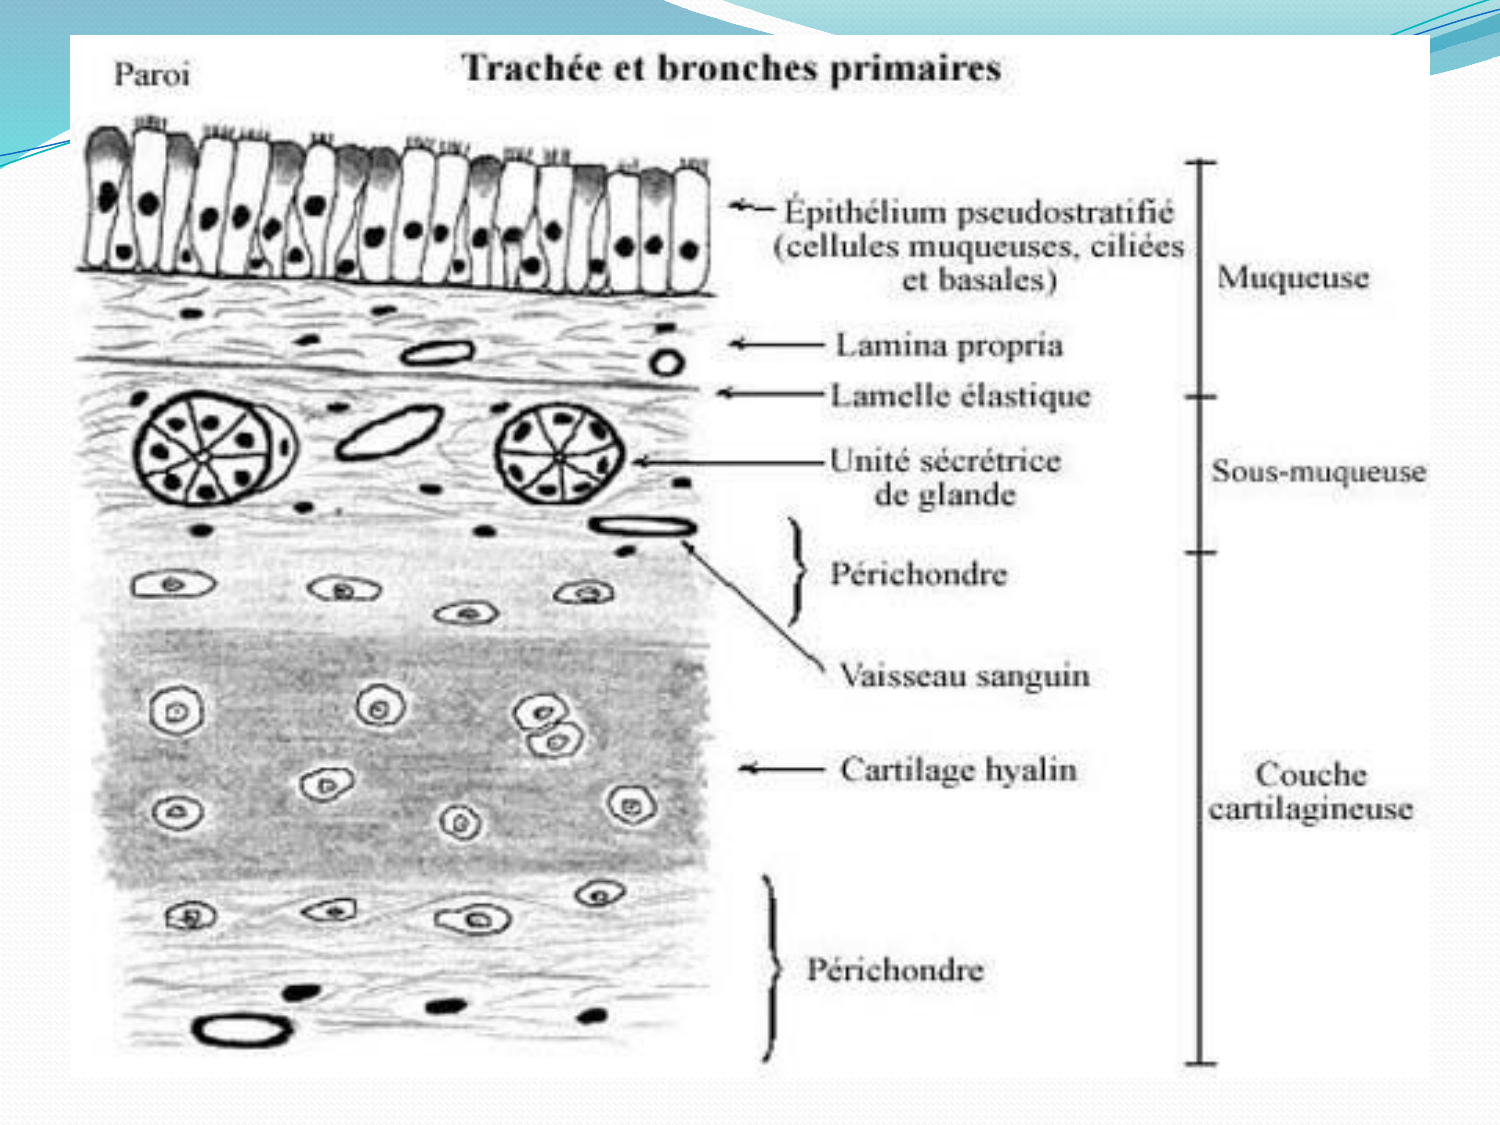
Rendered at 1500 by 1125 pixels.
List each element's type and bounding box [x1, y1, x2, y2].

picture [70, 34, 1430, 1079]
